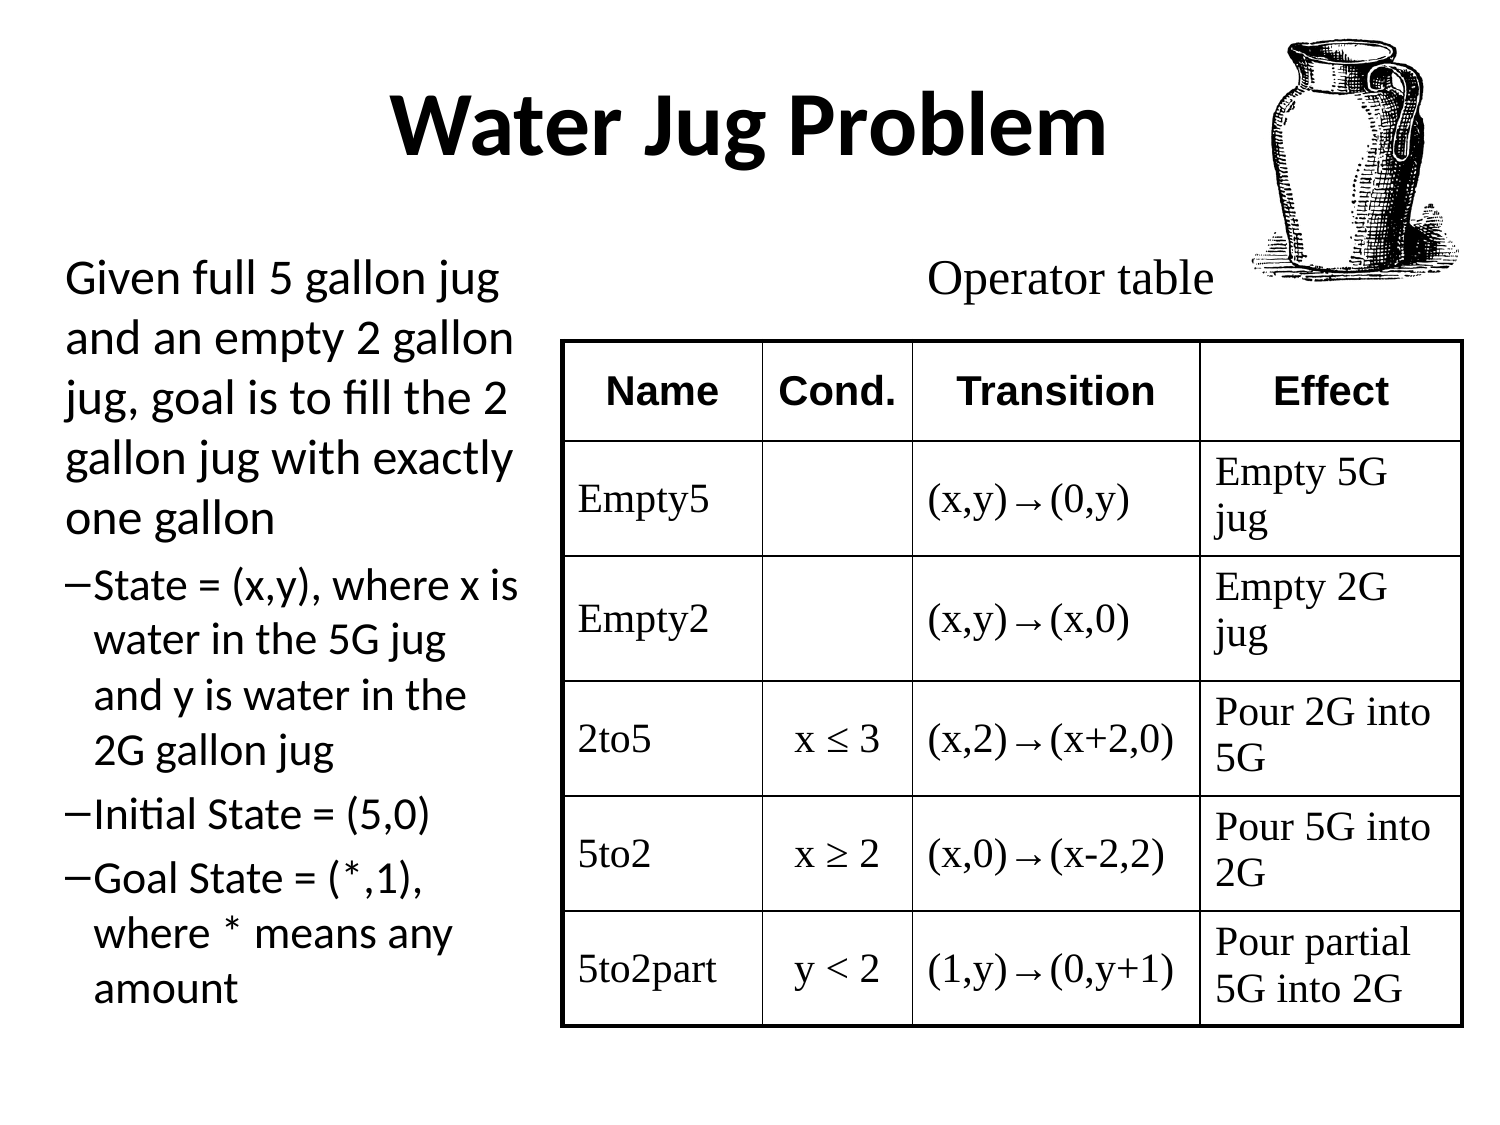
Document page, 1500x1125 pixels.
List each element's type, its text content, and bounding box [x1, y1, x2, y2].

table_cell Empty 5G jug [1201, 442, 1460, 555]
table_cell (x,y)→(x,0) [913, 557, 1199, 680]
table_cell 2to5 [565, 682, 762, 795]
table_header Effect [1201, 343, 1460, 440]
table_cell x ≤ 3 [763, 682, 912, 795]
table_cell x ≥ 2 [763, 797, 912, 910]
table_cell (x,y)→(0,y) [913, 442, 1199, 555]
picture [1249, 37, 1459, 282]
table_cell Empty 2G jug [1201, 557, 1460, 680]
table_cell [763, 557, 912, 680]
text_box Operator table [912, 237, 1230, 313]
table_cell Empty5 [565, 442, 762, 555]
table_cell Empty2 [565, 557, 762, 680]
table_cell y < 2 [763, 912, 912, 1024]
table_header Name [565, 343, 762, 440]
table_cell Pour 5G into 2G [1201, 797, 1460, 910]
table_cell 5to2 [565, 797, 762, 910]
list Given full 5 gallon jug and an empty 2 gallon jug, goal is to fill the 2 gallon jug with exactly one gallon State = (x,y), where x is water in the 5G jug and y is water in the 2G gallon jug Initial State = (5,0) Goal State = (*,1), where * means any amount [50, 237, 538, 1088]
table_header Cond. [763, 343, 912, 440]
title Water Jug Problem [112, 24, 1388, 213]
table_cell Pour partial 5G into 2G [1201, 912, 1460, 1024]
table_cell [763, 442, 912, 555]
table_cell (x,2)→(x+2,0) [913, 682, 1199, 795]
table_cell (1,y)→(0,y+1) [913, 912, 1199, 1024]
table_cell Pour 2G into 5G [1201, 682, 1460, 795]
table_header Transition [913, 343, 1199, 440]
table_cell (x,0)→(x-2,2) [913, 797, 1199, 910]
table_cell 5to2part [565, 912, 762, 1024]
